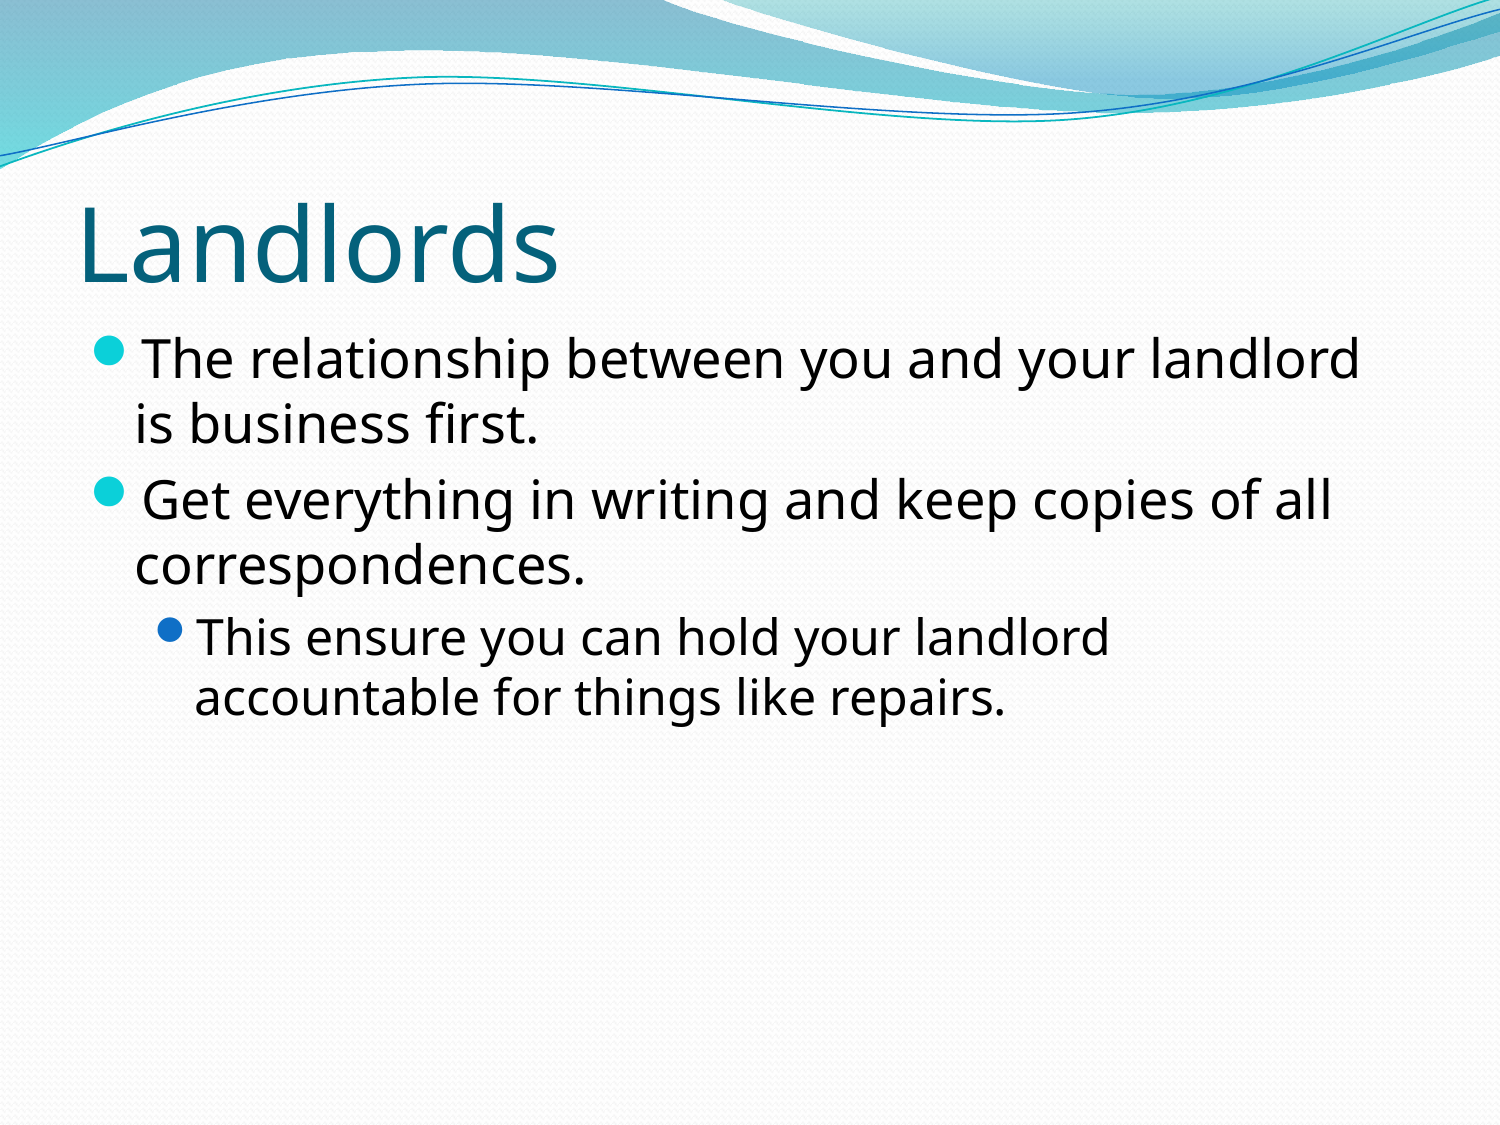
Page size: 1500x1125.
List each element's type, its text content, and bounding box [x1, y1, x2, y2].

title Landlords [75, 115, 1425, 303]
list The relationship between you and your landlord is business first. Get everything in writing and keep copies of all correspondences. This ensure you can hold your landlord accountable for things like repairs. [75, 317, 1425, 1038]
